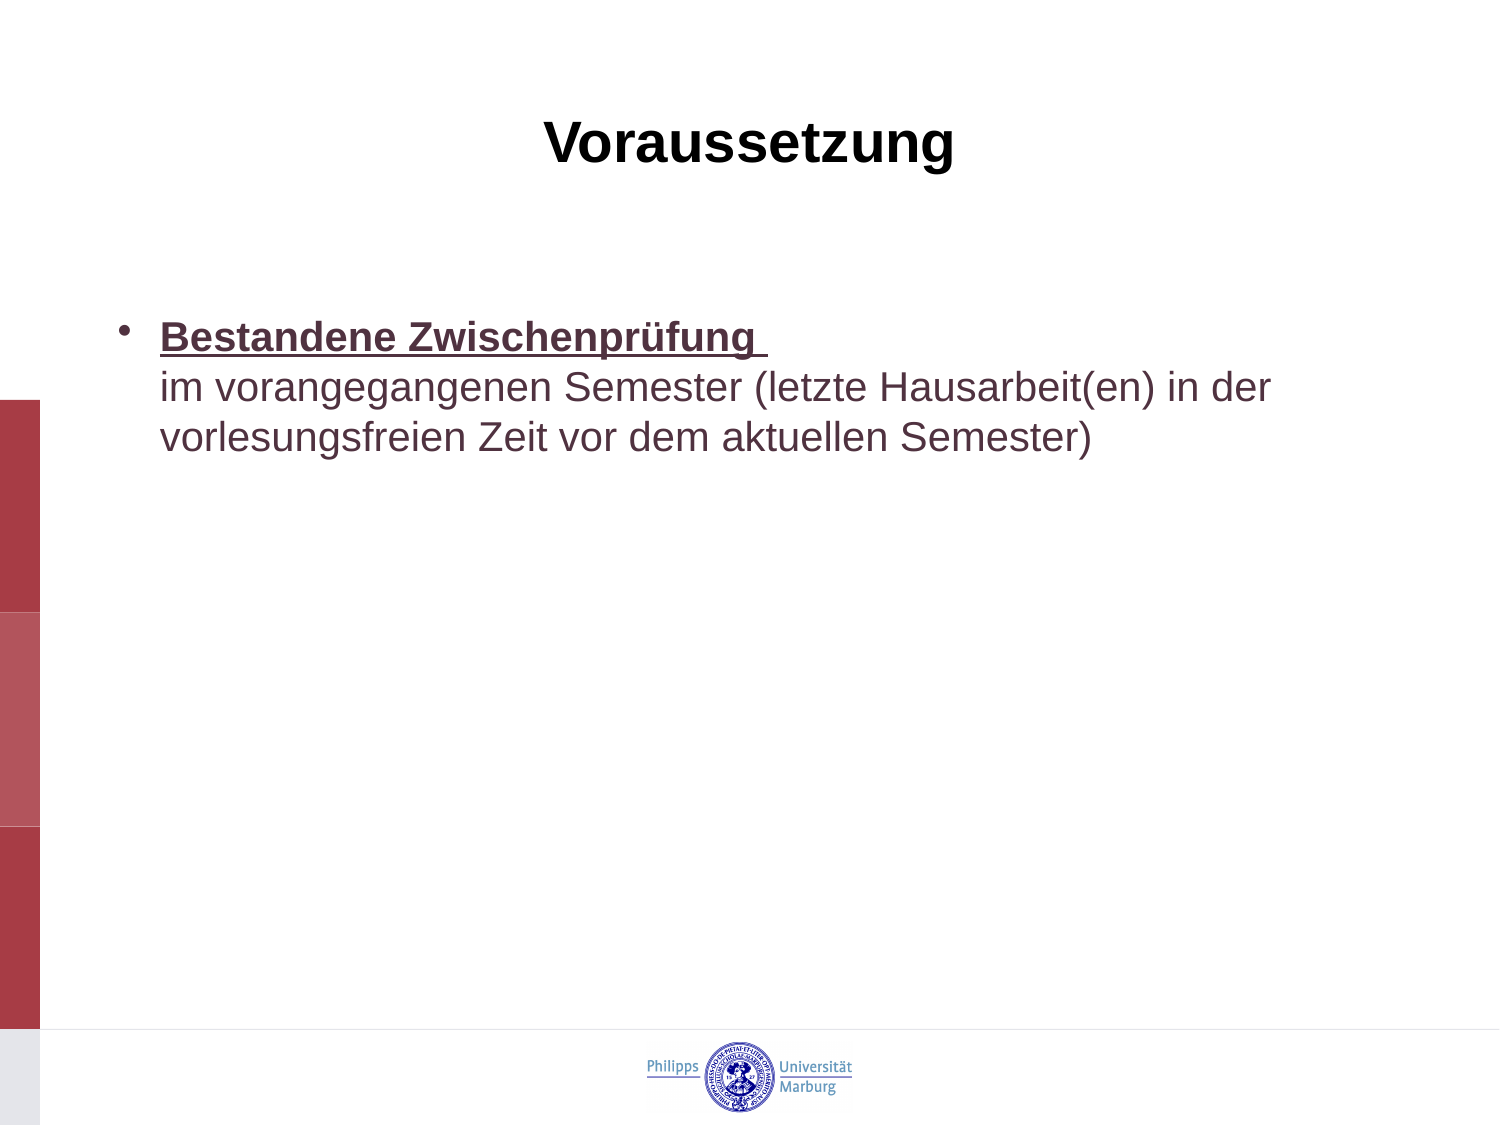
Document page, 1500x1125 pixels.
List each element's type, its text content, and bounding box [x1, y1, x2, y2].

picture [646, 1041, 853, 1113]
title Voraussetzung [74, 44, 1426, 233]
list Bestandene Zwischenprüfung im vorangegangenen Semester (letzte Hausarbeit(en) in der vorlesungsfreien Zeit vor dem aktuellen Semester) [88, 302, 1439, 491]
